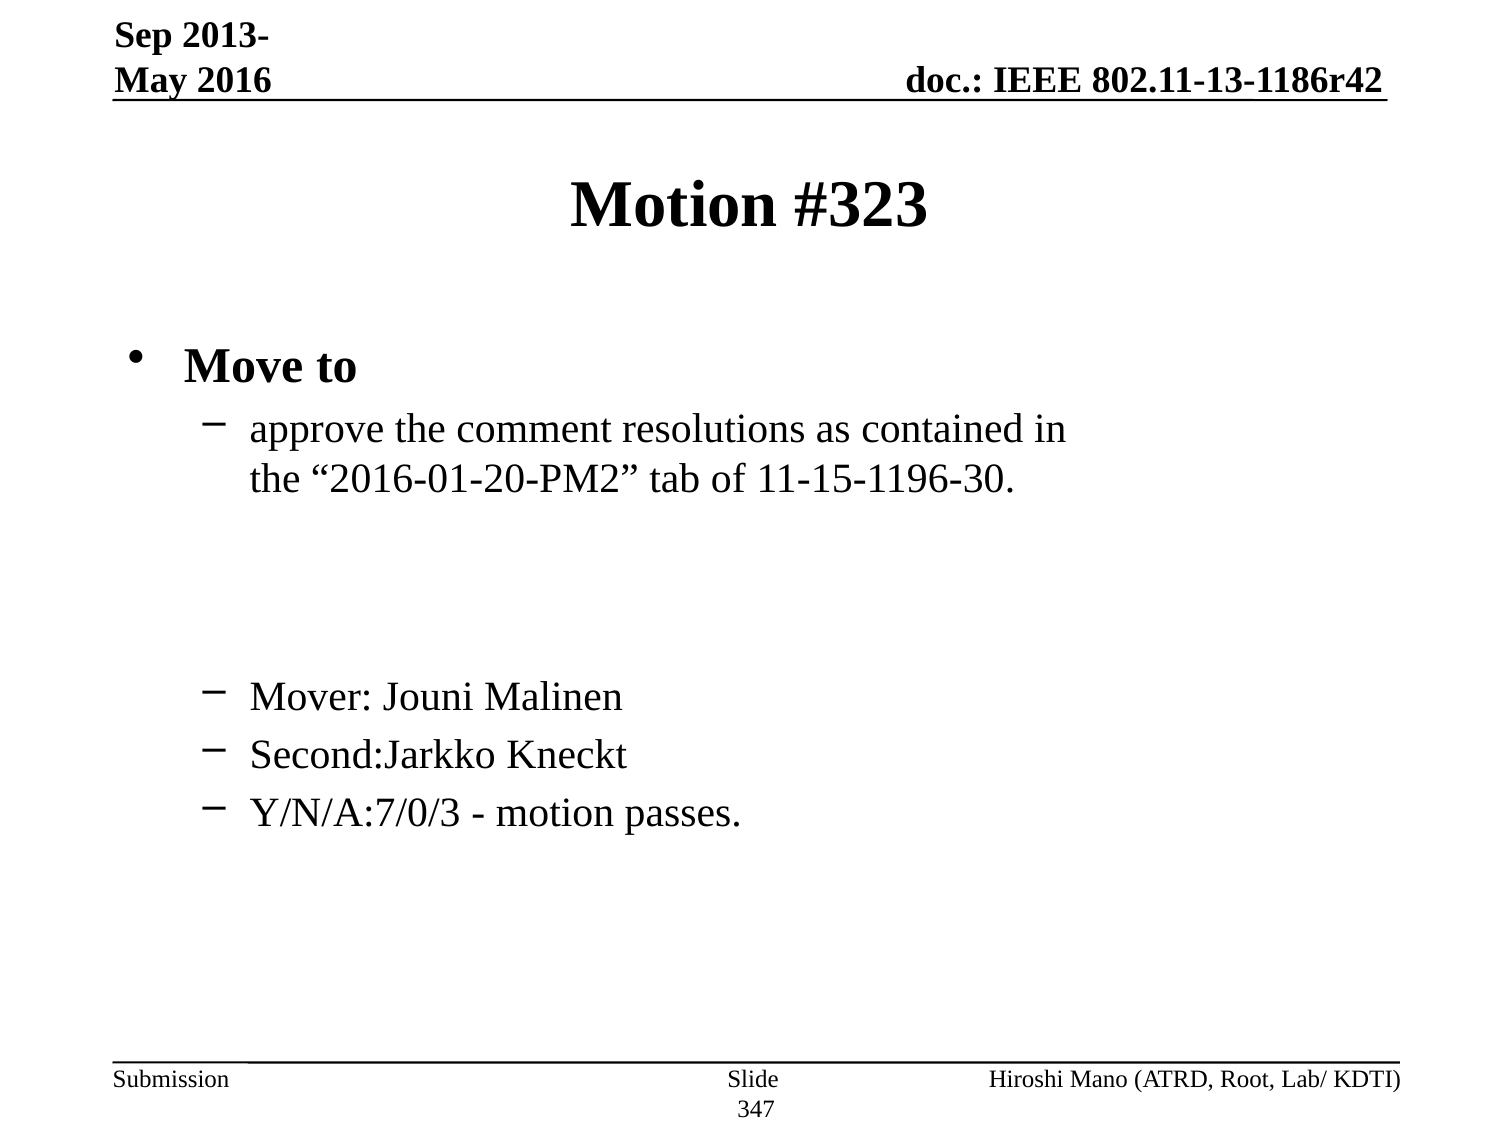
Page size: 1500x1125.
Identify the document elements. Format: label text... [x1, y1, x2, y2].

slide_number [114, 54, 273, 101]
title Motion #323 [112, 112, 1388, 288]
footer Hiroshi Mano (ATRD, Root, Lab/ KDTI) [984, 1061, 1402, 1093]
list Move to approve the comment resolutions as contained in the “2016-01-20-PM2” tab of 11-15-1196-30. Mover: Jouni Malinen Second:Jarkko Kneckt Y/N/A:7/0/3 - motion passes. [112, 324, 1388, 1001]
slide_number Slide 347 [712, 1061, 800, 1093]
